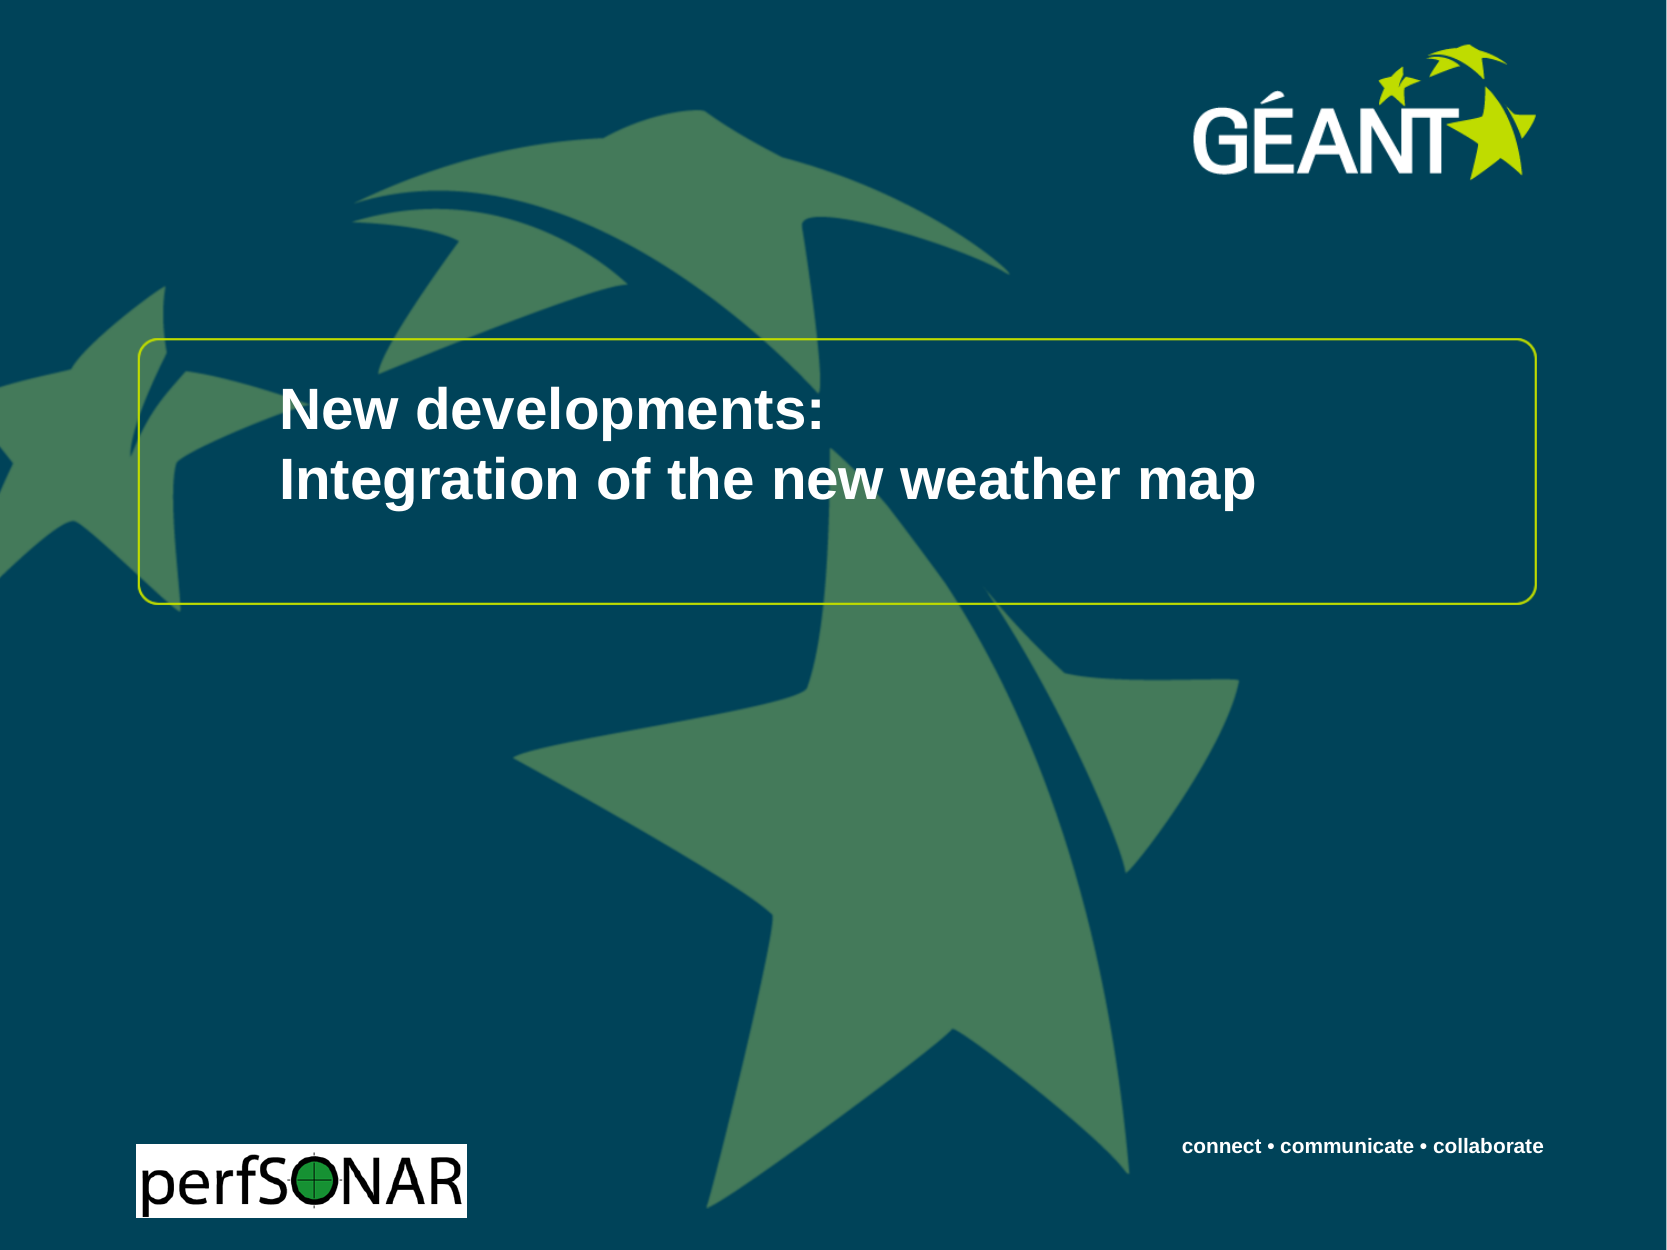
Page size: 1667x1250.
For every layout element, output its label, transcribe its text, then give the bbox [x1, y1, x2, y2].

picture [1297, 108, 1357, 173]
picture [1430, 45, 1504, 79]
picture [1254, 108, 1294, 173]
picture [137, 1145, 466, 1217]
picture [1261, 91, 1284, 104]
picture [1194, 107, 1247, 174]
picture [1447, 87, 1522, 179]
picture [1509, 110, 1535, 137]
title New developments: Integration of the new weather map [262, 362, 1513, 576]
picture [0, 110, 1536, 1208]
picture [1361, 67, 1459, 173]
